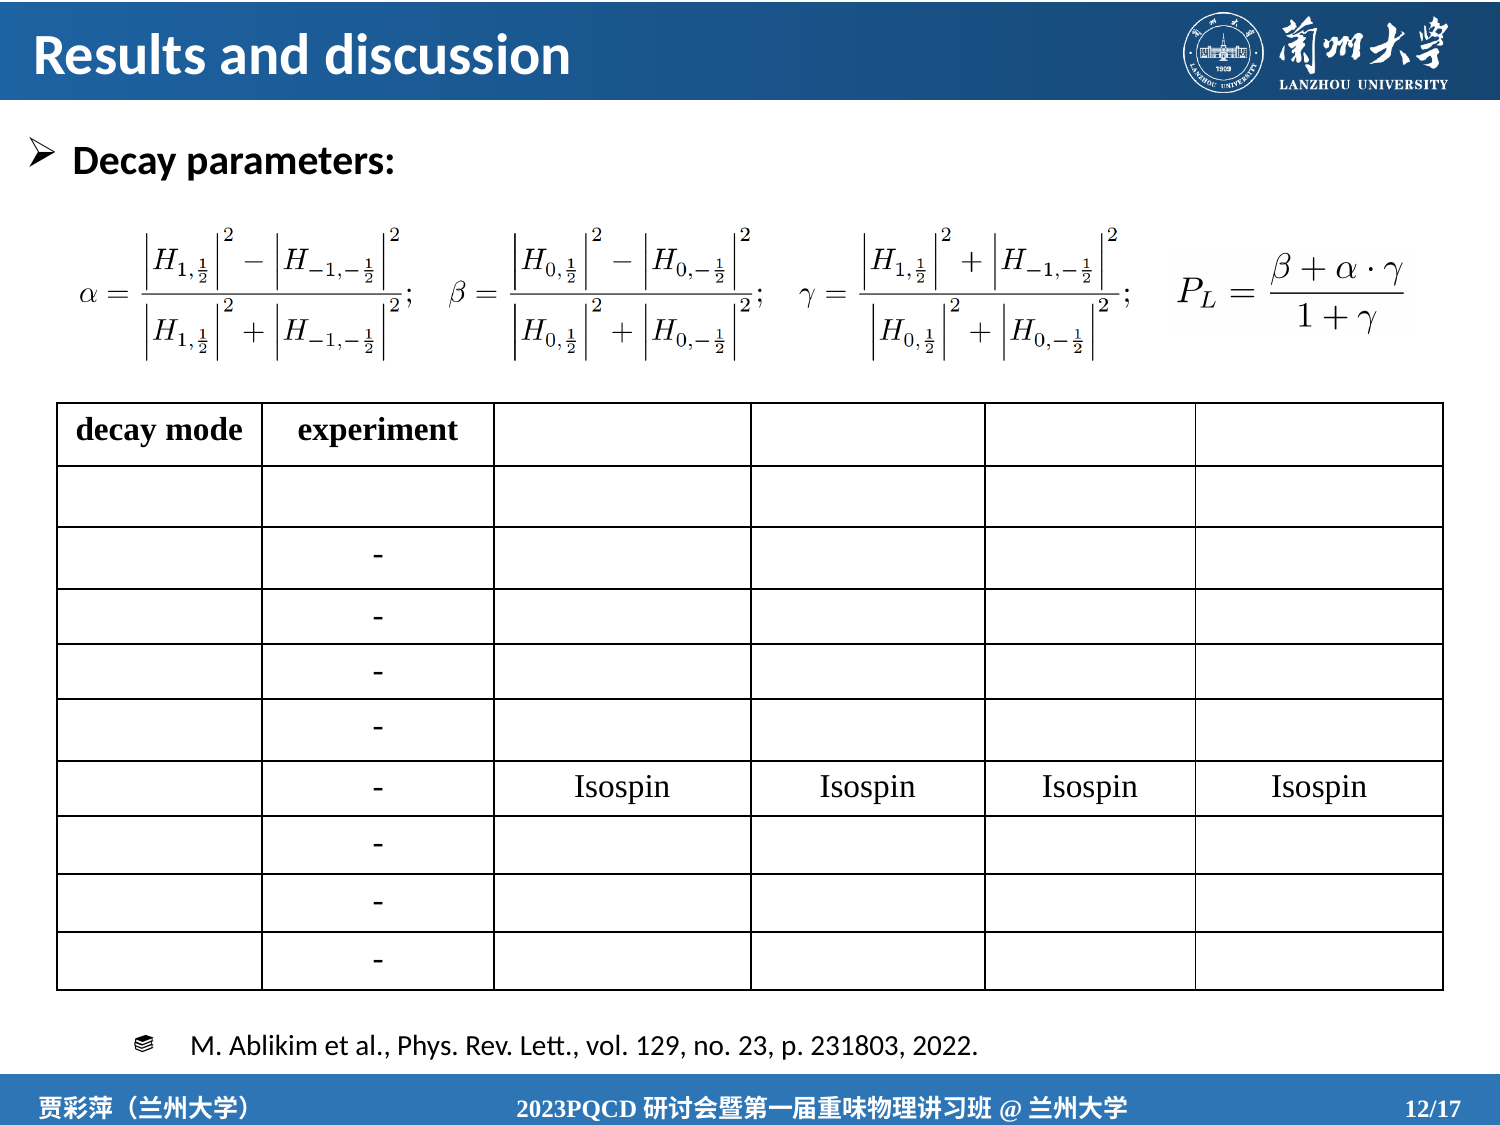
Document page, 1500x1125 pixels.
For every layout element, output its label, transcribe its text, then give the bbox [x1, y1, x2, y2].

picture [1172, 251, 1417, 335]
picture [67, 219, 1132, 367]
picture [133, 1033, 155, 1054]
text_box M. Ablikim et al., Phys. Rev. Lett., vol. 129, no. 23, p. 231803, 2022. [119, 1001, 1470, 1069]
text_box Results and discussion [18, 8, 670, 94]
text_box Decay parameters: [10, 100, 1489, 190]
